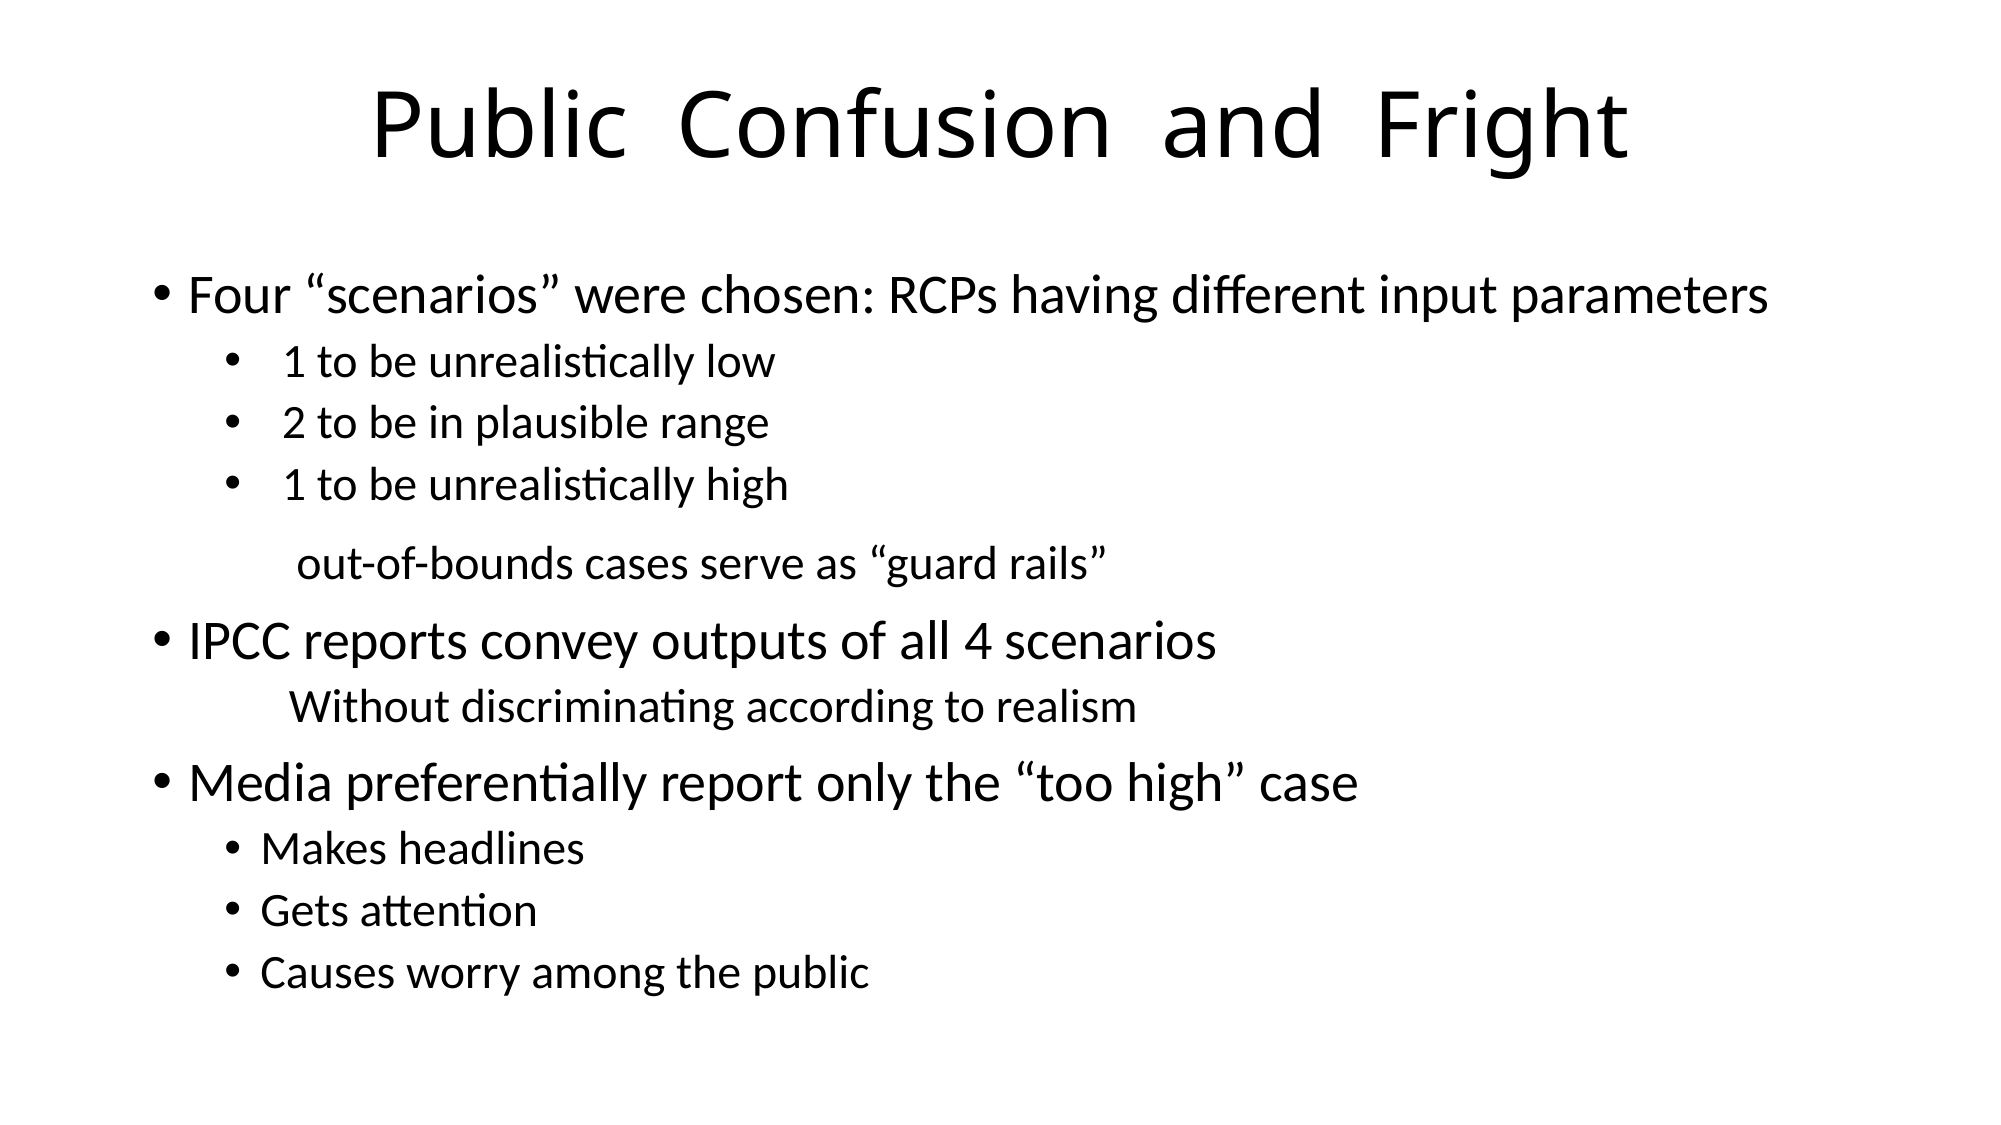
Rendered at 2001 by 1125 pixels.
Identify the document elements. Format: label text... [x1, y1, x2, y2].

title Public Confusion and Fright [137, 59, 1863, 197]
list Four “scenarios” were chosen: RCPs having different input parameters 1 to be unrealistically low 2 to be in plausible range 1 to be unrealistically high out-of-bounds cases serve as “guard rails” IPCC reports convey outputs of all 4 scenarios Without discriminating according to realism Media preferentially report only the “too high” case Makes headlines Gets attention Causes worry among the public [137, 258, 1863, 1014]
